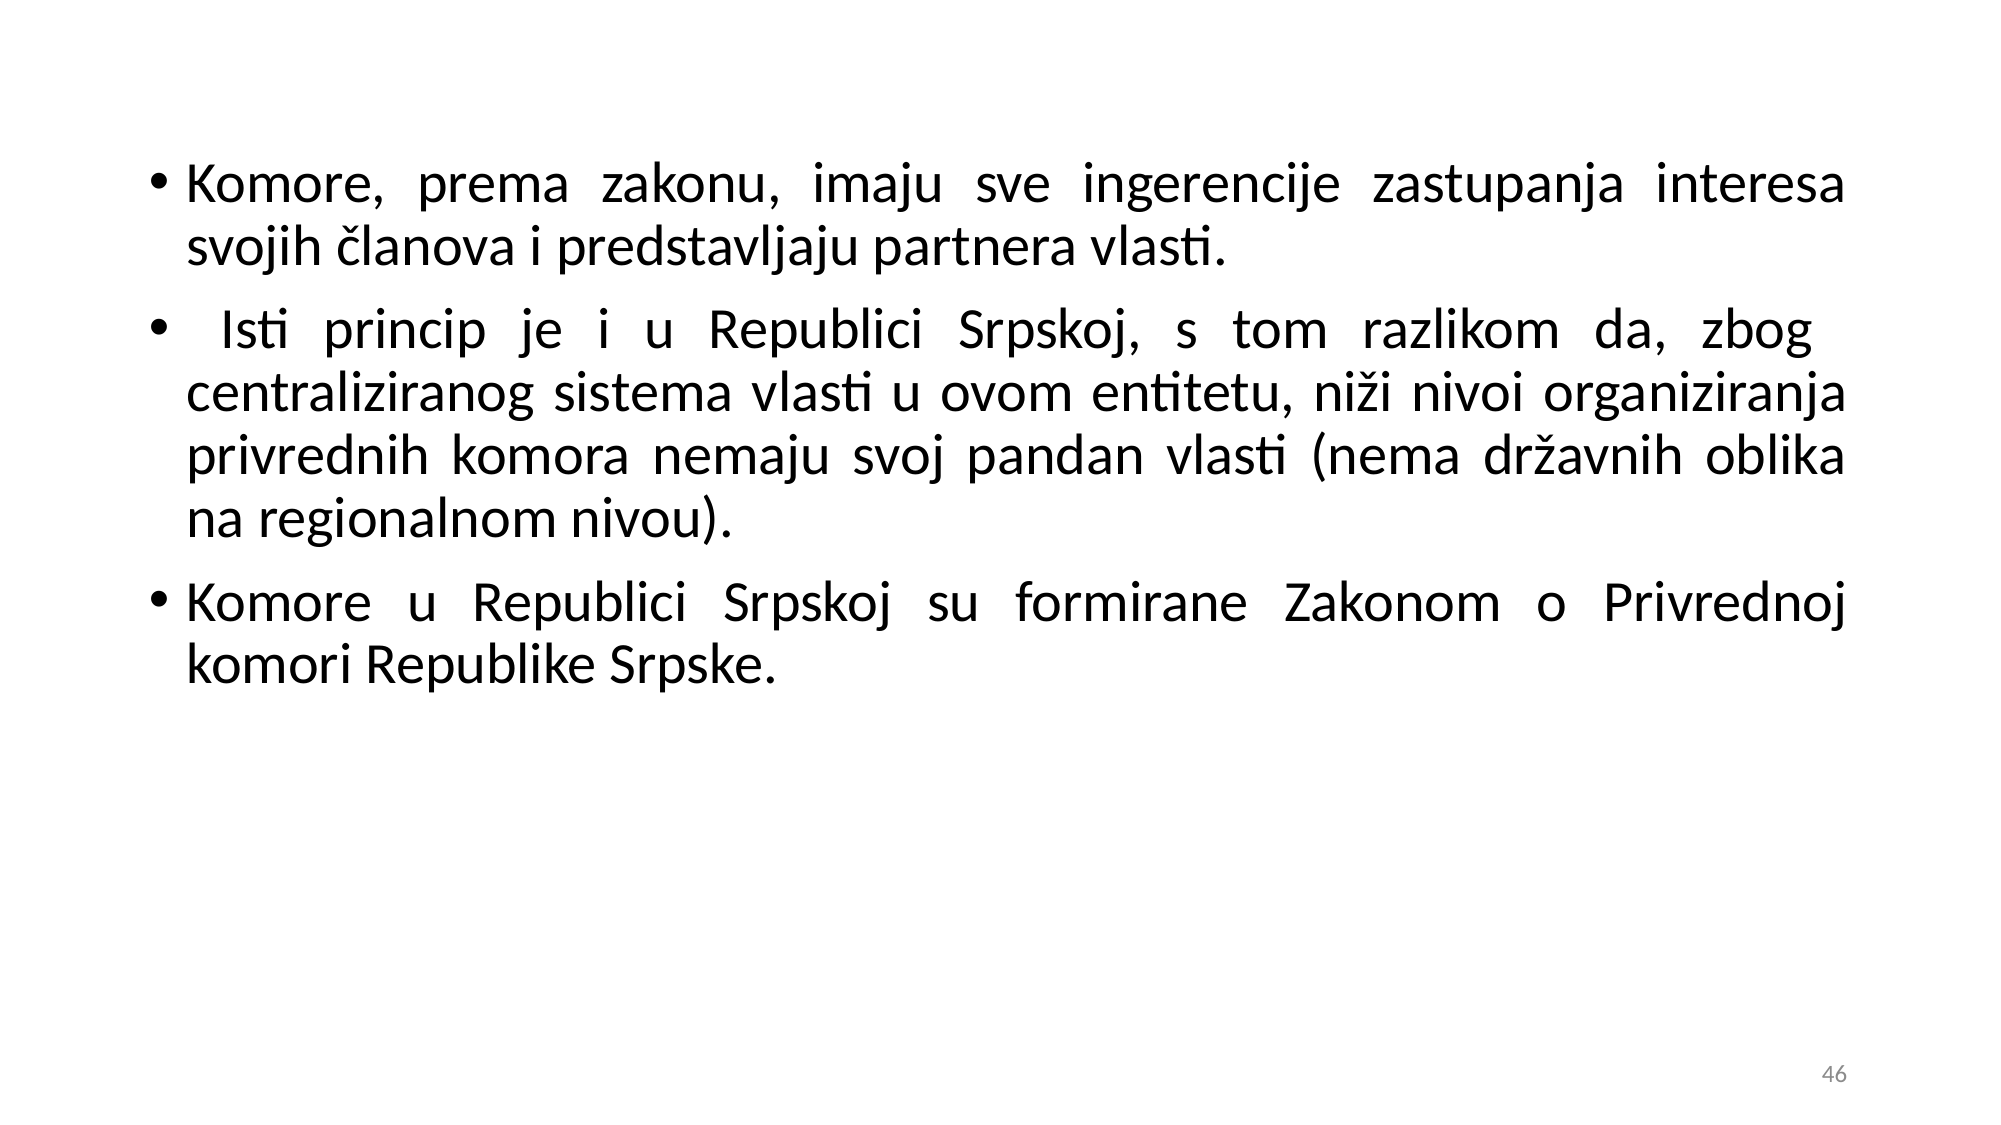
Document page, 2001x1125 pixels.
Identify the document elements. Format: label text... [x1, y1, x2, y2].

slide_number 46 [1412, 1042, 1863, 1103]
list Komore, prema zakonu, imaju sve ingerencije zastupanja interesa svojih članova i predstavljaju partnera vlasti. Isti princip je i u Republici Srpskoj, s tom razlikom da, zbog centraliziranog sistema vlasti u ovom entitetu, niži nivoi organiziranja privrednih komora nemaju svoj pandan vlasti (nema državnih oblika na regionalnom nivou). Komore u Republici Srpskoj su formirane Zakonom o Privrednoj komori Republike Srpske. [133, 53, 1863, 1014]
